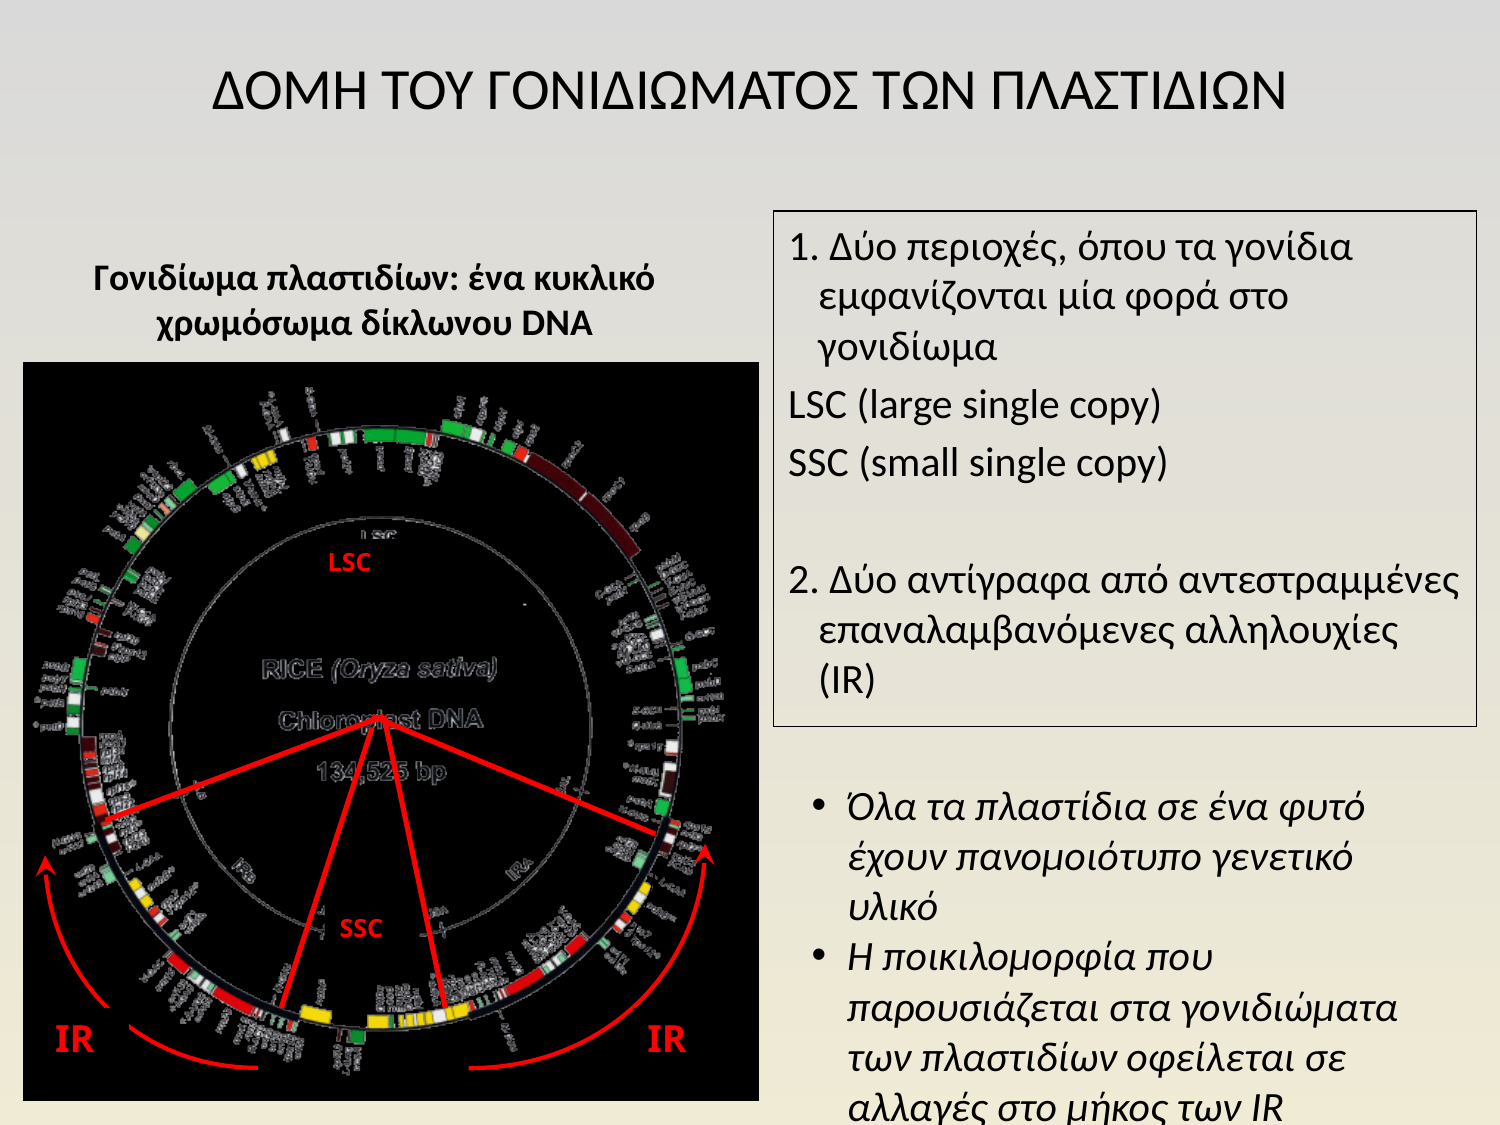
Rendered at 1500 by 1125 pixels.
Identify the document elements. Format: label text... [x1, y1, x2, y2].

text_box ΔΟΜΗ ΤΟΥ ΓΟΝΙΔΙΩΜΑΤΟΣ ΤΩΝ ΠΛΑΣΤΙΔΙΩΝ [35, 23, 1465, 149]
picture [23, 361, 760, 1102]
text_box Γονιδίωμα πλαστιδίων: ένα κυκλικό χρωμόσωμα δίκλωνου DNA [23, 246, 727, 351]
text_box 1. Δύο περιοχές, όπου τα γονίδια εμφανίζονται μία φορά στο γονιδίωμα LSC (large single copy) SSC (small single copy) 2. Δύο αντίγραφα από αντεστραμμένες επαναλαμβανόμενες αλληλουχίες (IR) [773, 210, 1477, 727]
text_box Όλα τα πλαστίδια σε ένα φυτό έχουν πανομοιότυπο γενετικό υλικό Η ποικιλομορφία που παρουσιάζεται στα γονιδιώματα των πλαστιδίων οφείλεται σε αλλαγές στο μήκος των IR περιοχών [796, 771, 1465, 1125]
